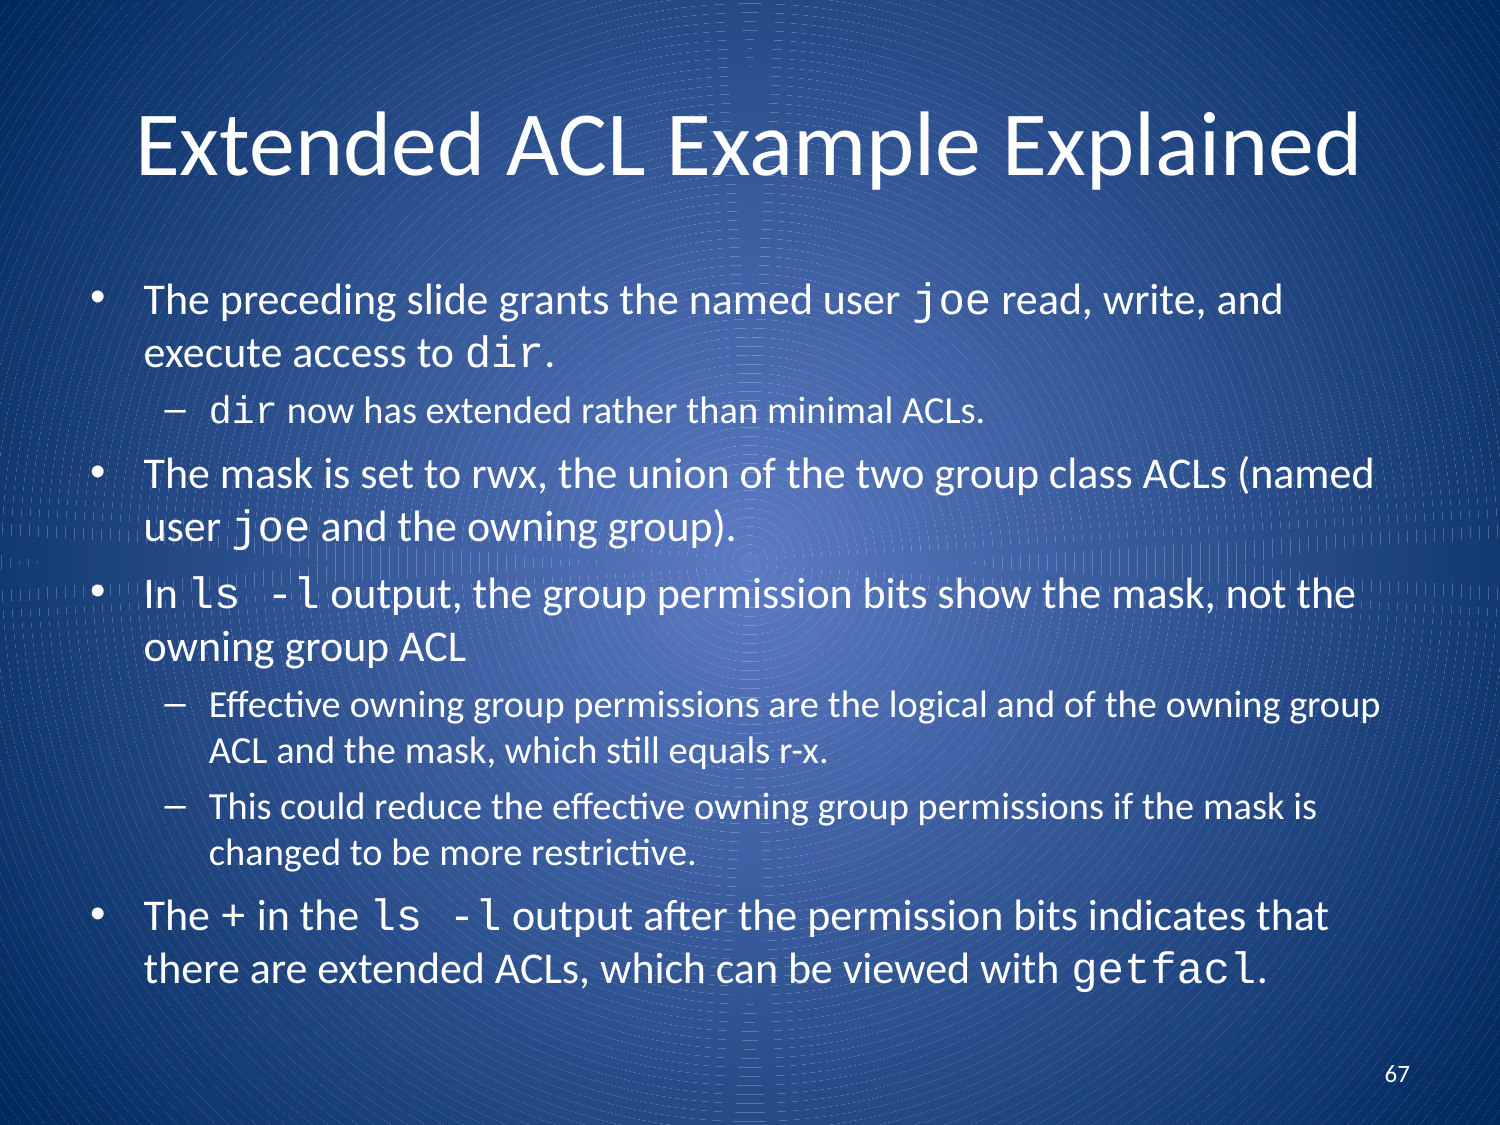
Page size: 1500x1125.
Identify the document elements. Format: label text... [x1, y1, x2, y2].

title Extended ACL Example Explained [74, 37, 1426, 241]
slide_number 67 [1074, 1042, 1425, 1103]
list The preceding slide grants the named user joe read, write, and execute access to dir. dir now has extended rather than minimal ACLs. The mask is set to rwx, the union of the two group class ACLs (named user joe and the owning group). In ls -l output, the group permission bits show the mask, not the owning group ACL Effective owning group permissions are the logical and of the owning group ACL and the mask, which still equals r-x. This could reduce the effective owning group permissions if the mask is changed to be more restrictive. The + in the ls -l output after the permission bits indicates that there are extended ACLs, which can be viewed with getfacl. [74, 262, 1426, 1006]
